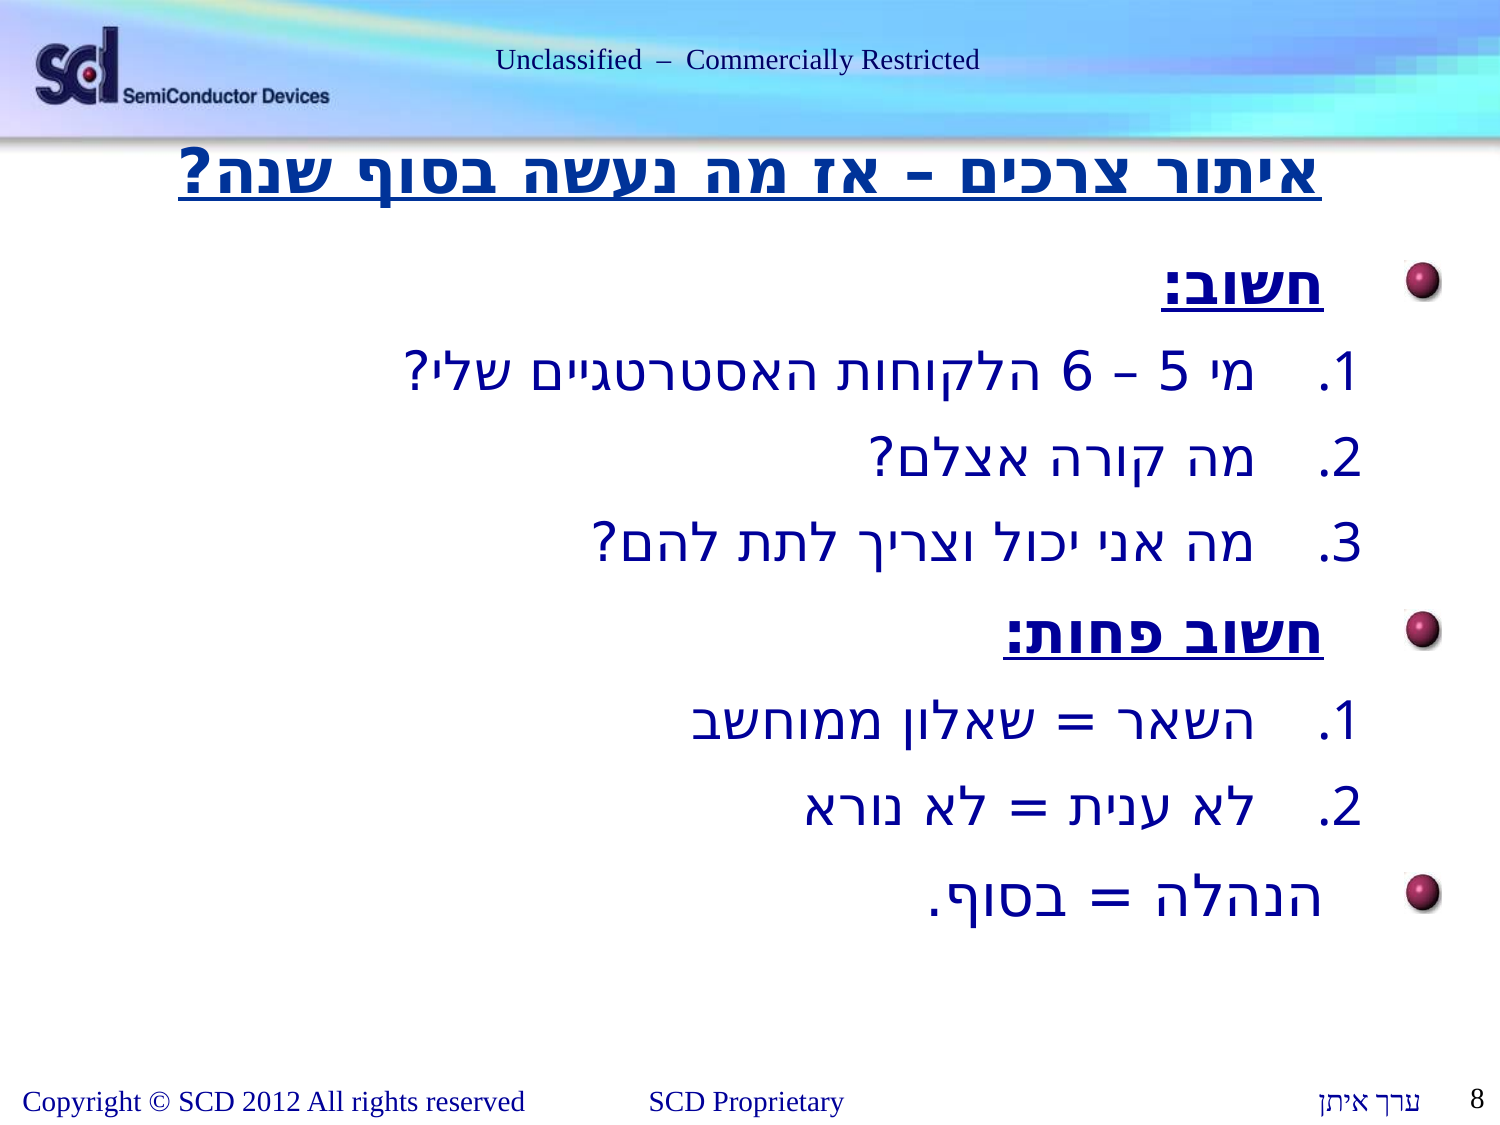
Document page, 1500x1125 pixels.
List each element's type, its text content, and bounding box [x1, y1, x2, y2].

picture [1404, 609, 1442, 651]
picture [1404, 872, 1442, 914]
slide_number 8 [1440, 1072, 1500, 1125]
picture [1404, 260, 1442, 302]
title איתור צרכים – אז מה נעשה בסוף שנה? [112, 121, 1388, 216]
list חשוב: מי 5 – 6 הלקוחות האסטרטגיים שלי? מה קורה אצלם? מה אני יכול וצריך לתת להם? חשוב פחות: השאר = שאלון ממוחשב לא ענית = לא נורא הנהלה = בסוף. [49, 228, 1457, 1077]
picture [0, 0, 1500, 1125]
